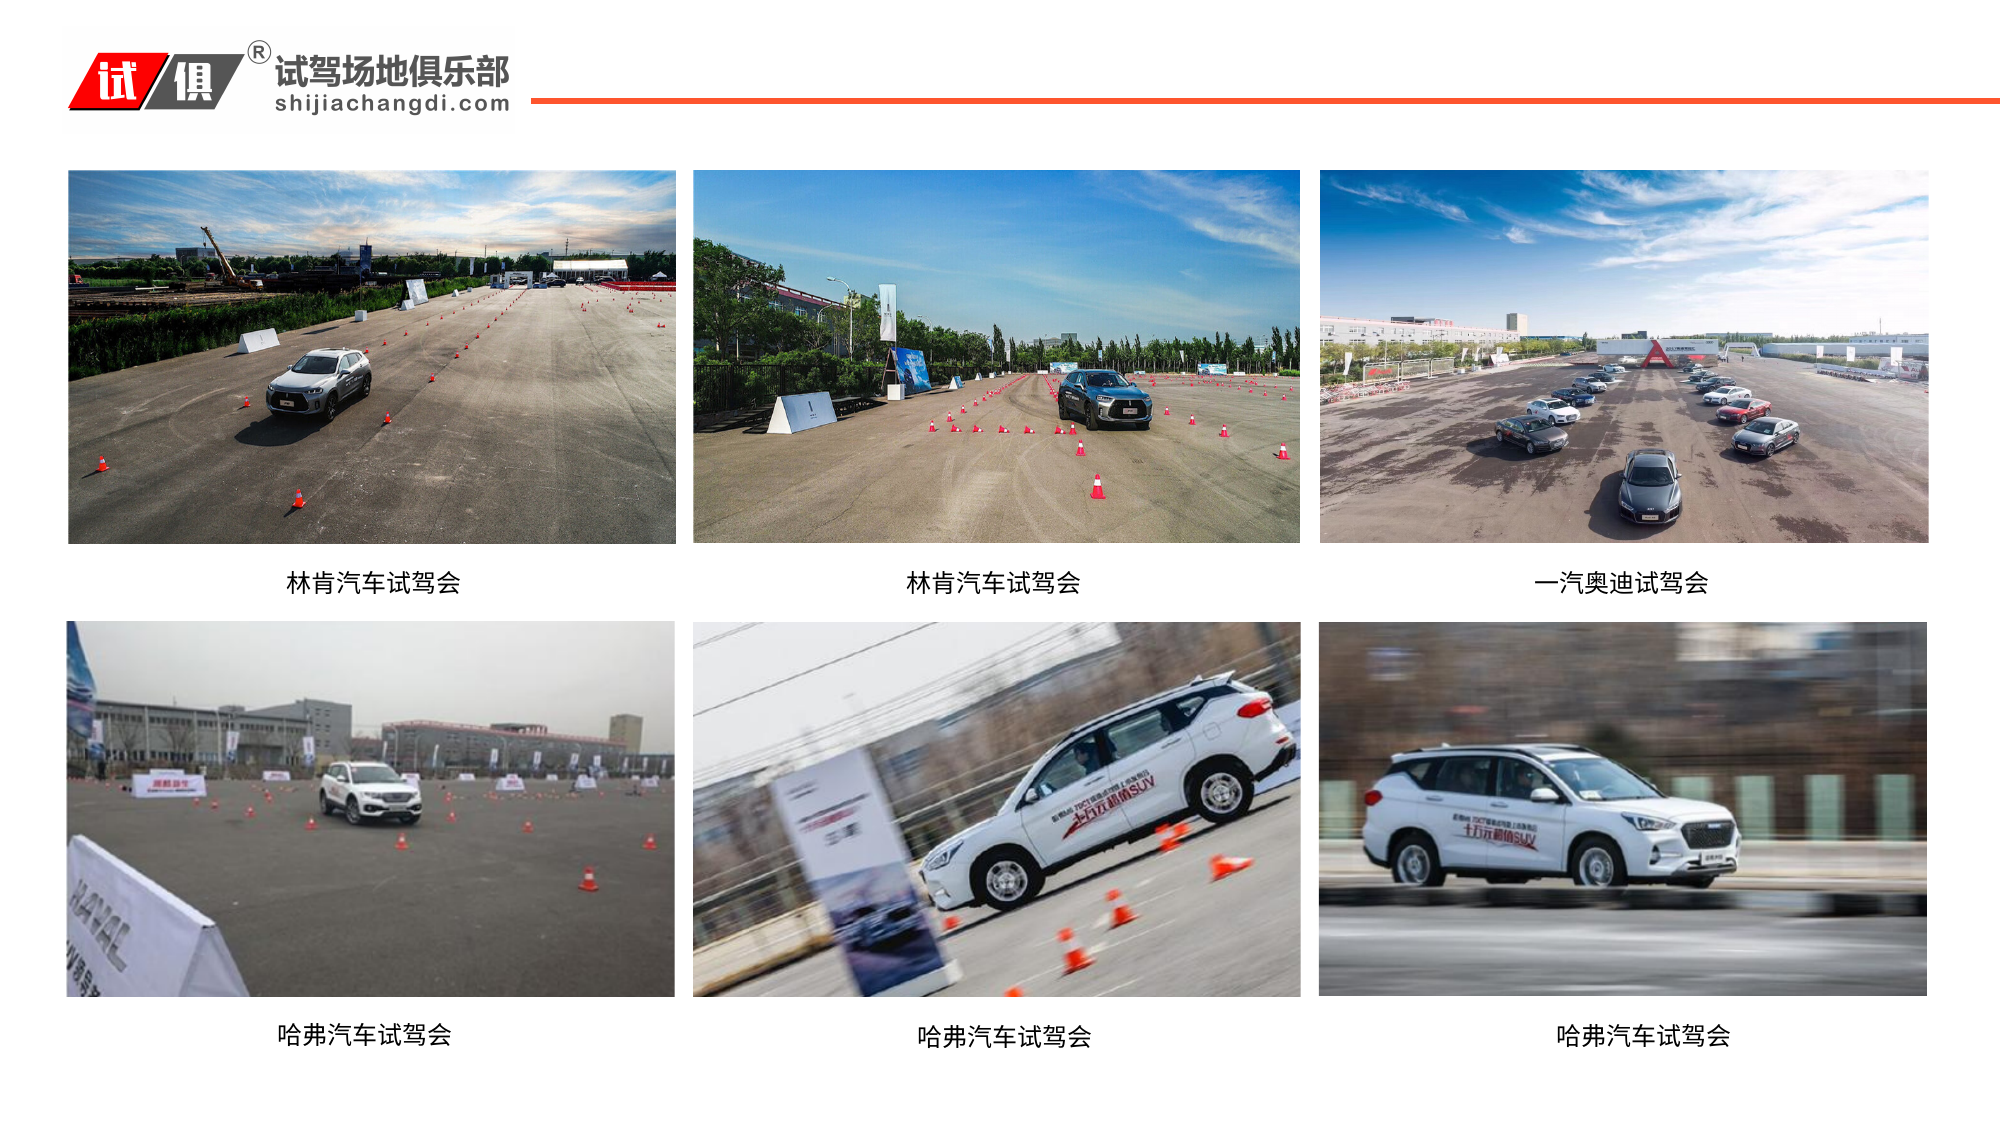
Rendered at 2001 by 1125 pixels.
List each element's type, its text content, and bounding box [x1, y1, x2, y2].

picture [692, 170, 1300, 543]
picture [67, 170, 676, 544]
picture [62, 26, 515, 134]
picture [1320, 170, 1929, 543]
text_box 林肯汽车试驾会 [272, 560, 503, 605]
text_box 一汽奥迪试驾会 [1519, 560, 1751, 605]
picture [1318, 622, 1927, 996]
text_box 哈弗汽车试驾会 [1541, 1013, 1751, 1058]
picture [692, 622, 1301, 997]
text_box 哈弗汽车试驾会 [263, 1012, 472, 1058]
picture [65, 621, 675, 997]
text_box 林肯汽车试驾会 [891, 560, 1112, 605]
text_box 哈弗汽车试驾会 [902, 1013, 1112, 1059]
